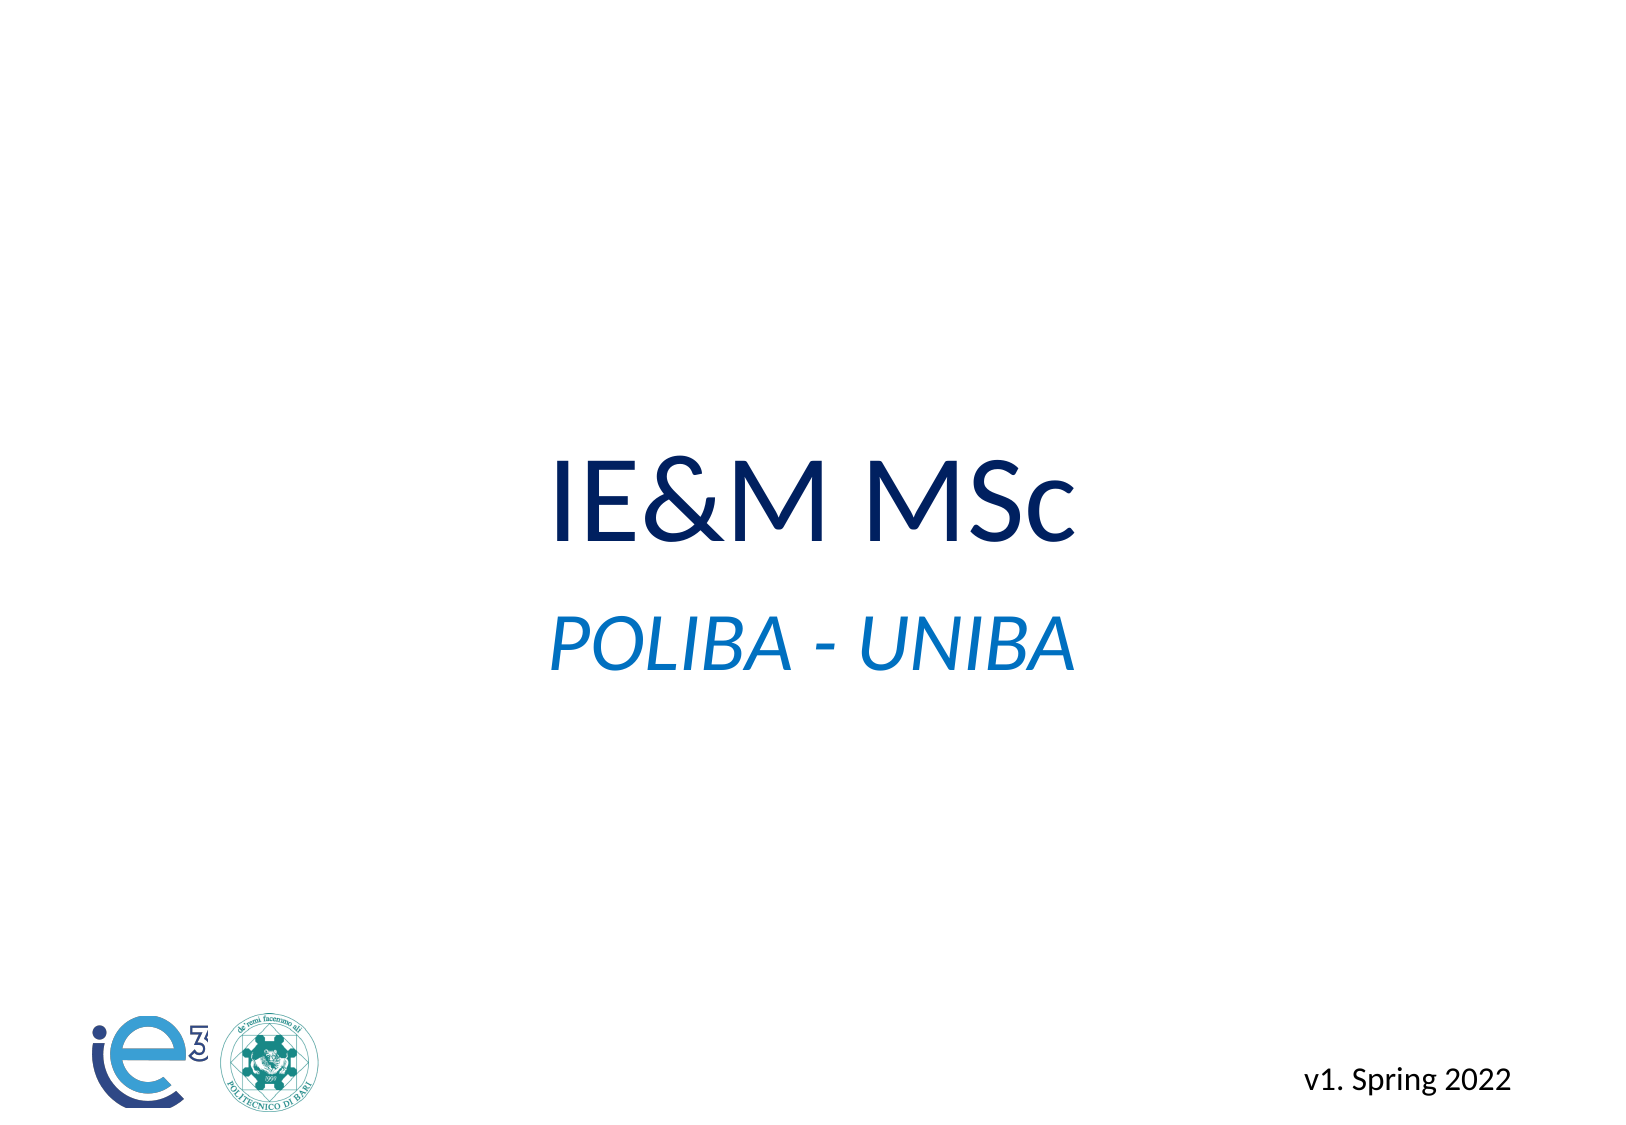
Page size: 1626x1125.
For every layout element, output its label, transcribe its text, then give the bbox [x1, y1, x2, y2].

picture [220, 1013, 320, 1112]
text_box v1. Spring 2022 [1289, 1049, 1529, 1105]
title IE&M MSc [121, 184, 1504, 576]
picture [92, 1016, 208, 1108]
subtitle POLIBA - UNIBA [203, 590, 1422, 863]
